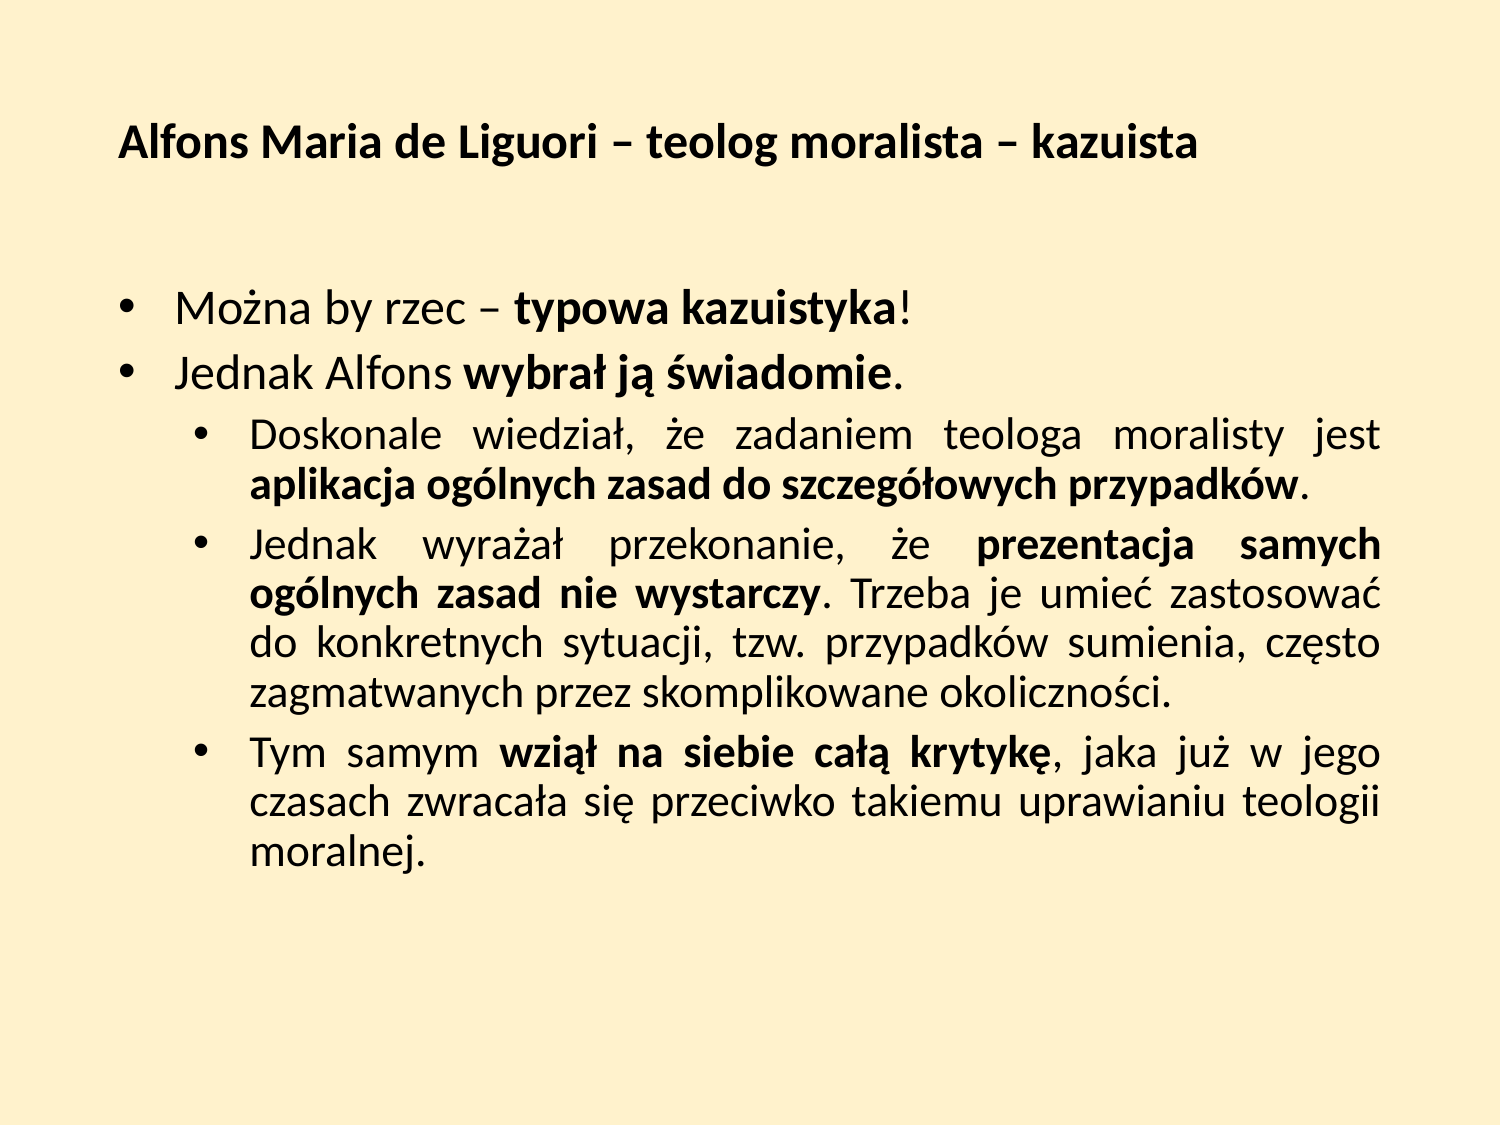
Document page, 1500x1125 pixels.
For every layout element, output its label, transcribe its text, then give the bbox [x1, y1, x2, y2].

title Alfons Maria de Liguori – teolog moralista – kazuista [103, 59, 1397, 225]
list Można by rzec – typowa kazuistyka! Jednak Alfons wybrał ją świadomie. Doskonale wiedział, że zadaniem teologa moralisty jest aplikacja ogólnych zasad do szczegółowych przypadków. Jednak wyrażał przekonanie, że prezentacja samych ogólnych zasad nie wystarczy. Trzeba je umieć zastosować do konkretnych sytuacji, tzw. przypadków sumienia, często zagmatwanych przez skomplikowane okoliczności. Tym samym wziął na siebie całą krytykę, jaka już w jego czasach zwracała się przeciwko takiemu uprawianiu teologii moralnej. [103, 274, 1397, 1066]
